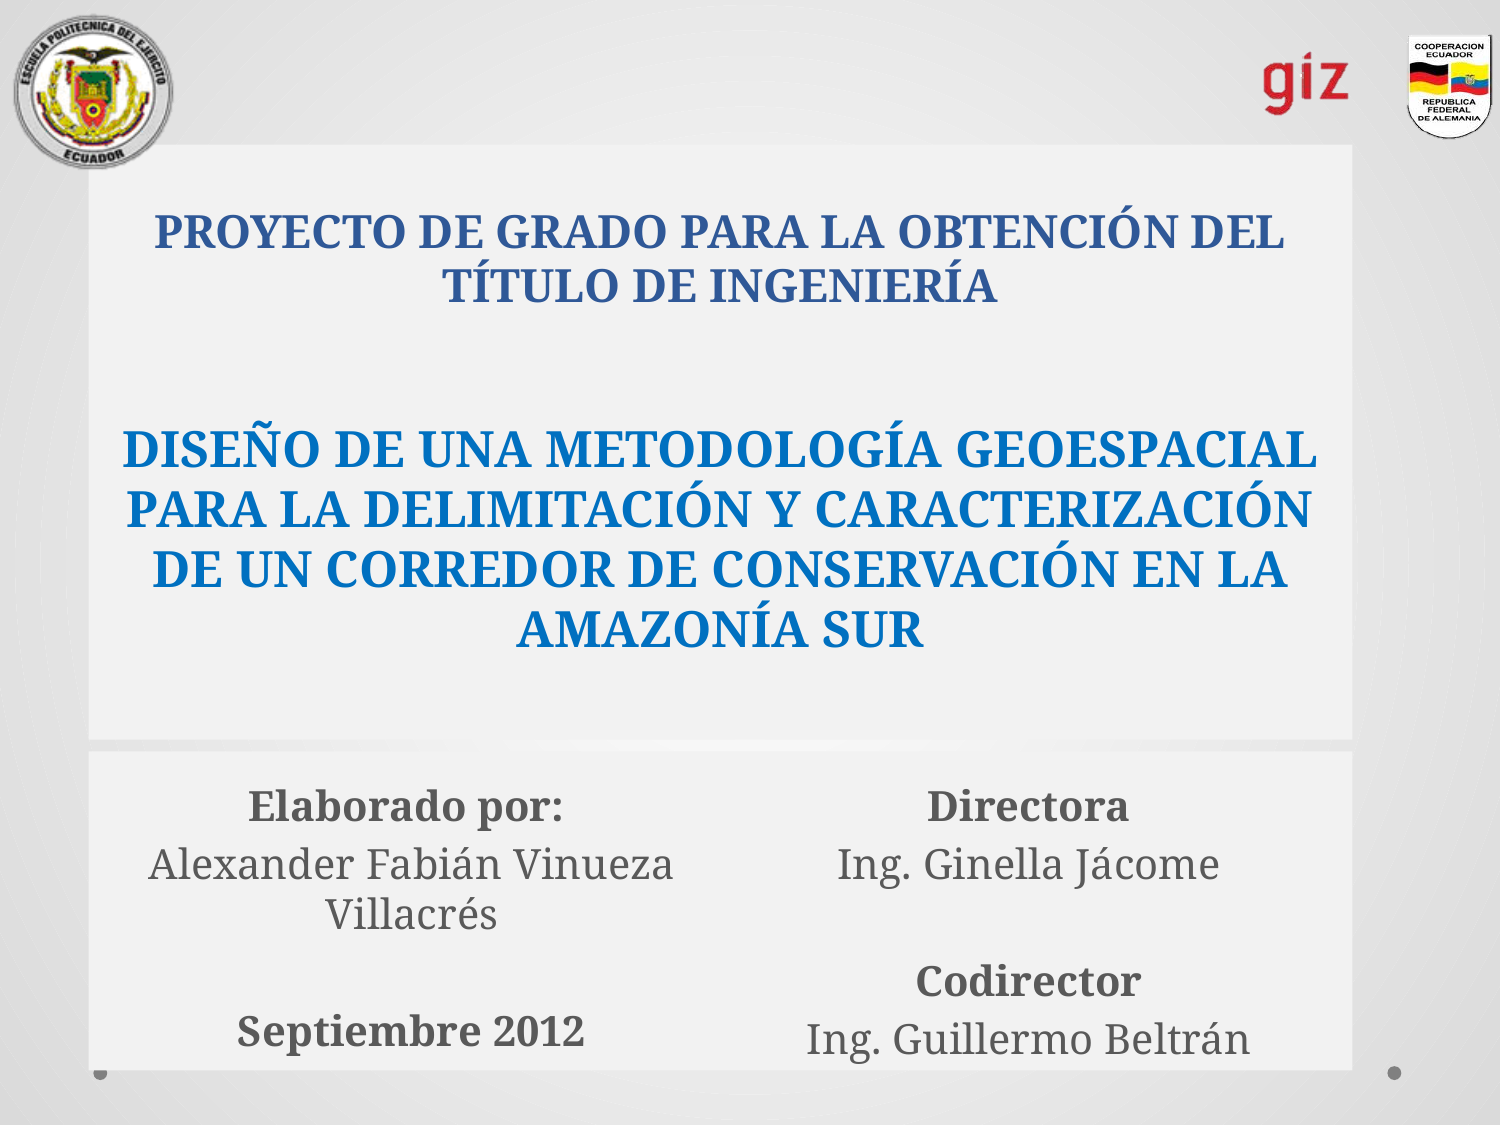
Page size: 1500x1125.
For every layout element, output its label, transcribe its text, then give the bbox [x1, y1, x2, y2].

subtitle Elaborado por: Alexander Fabián Vinueza Villacrés Septiembre 2012 Directora Ing. Ginella Jácome Codirector Ing. Guillermo Beltrán [86, 749, 1355, 1073]
picture [0, 0, 198, 172]
title PROYECTO DE GRADO PARA LA OBTENCIÓN DEL TÍTULO DE INGENIERÍA DISEÑO DE UNA METODOLOGÍA GEOESPACIAL PARA LA DELIMITACIÓN Y CARACTERIZACIÓN DE UN CORREDOR DE CONSERVACIÓN EN LA AMAZONÍA SUR [88, 144, 1353, 740]
picture [1255, 26, 1500, 145]
